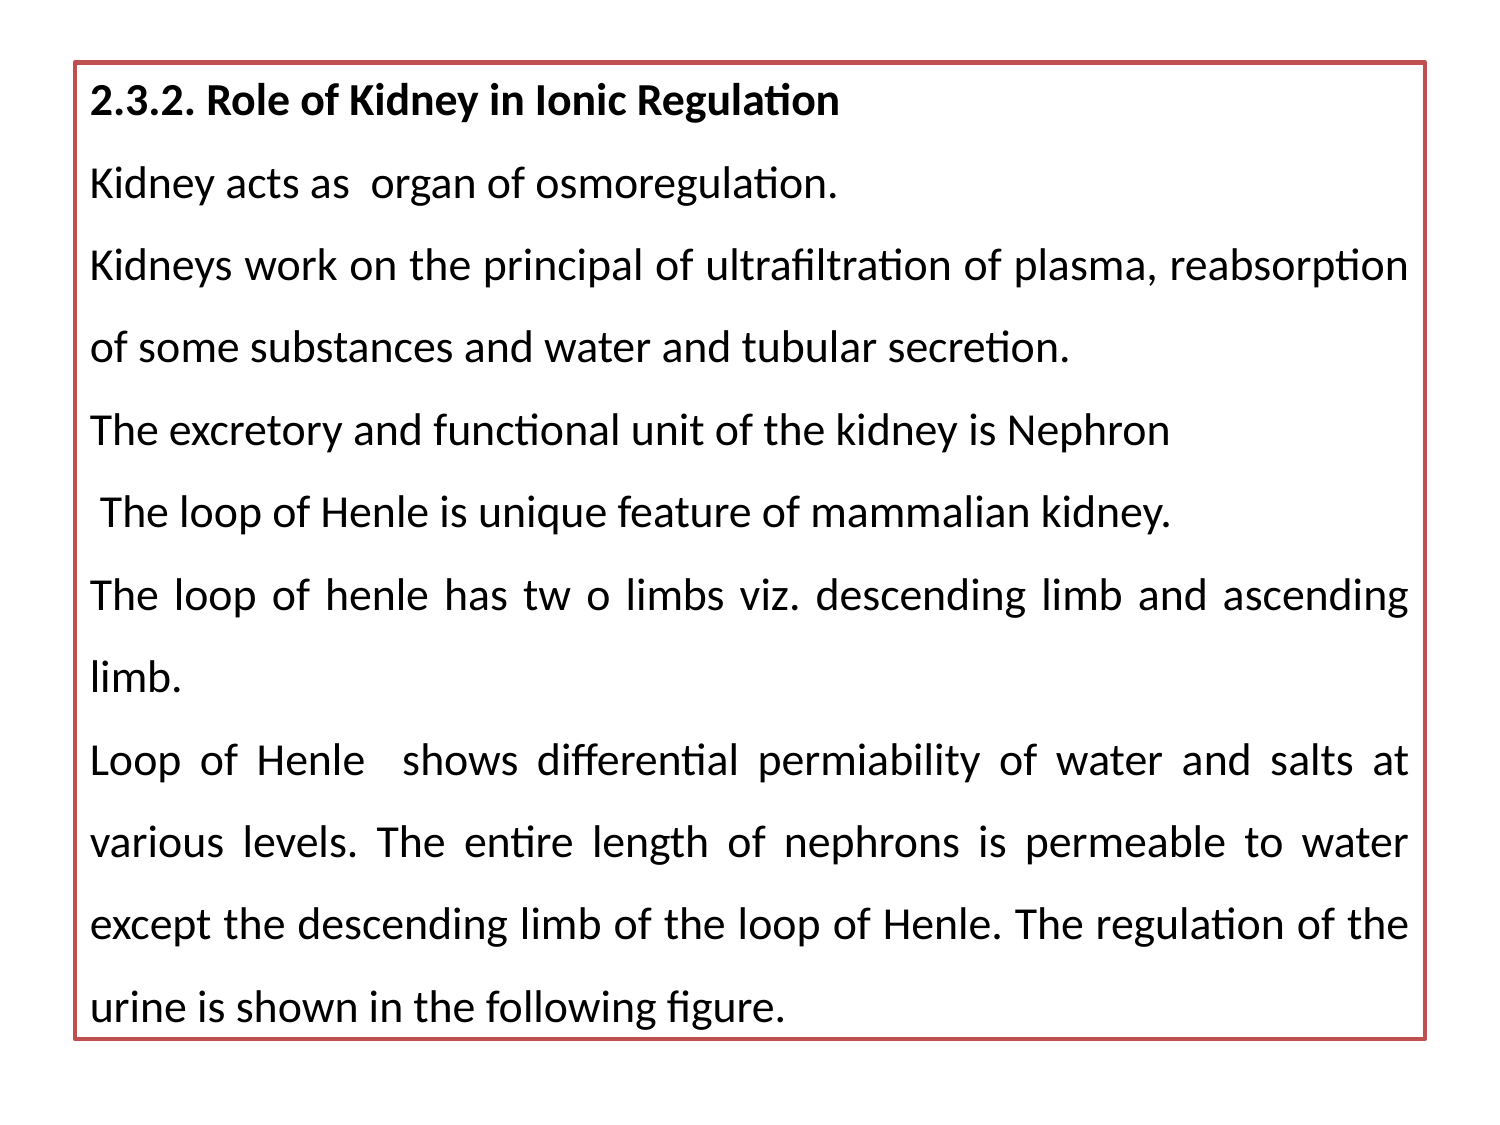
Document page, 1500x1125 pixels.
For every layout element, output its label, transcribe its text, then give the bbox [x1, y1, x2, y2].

text_box 2.3.2. Role of Kidney in Ionic Regulation Kidney acts as organ of osmoregulation. Kidneys work on the principal of ultrafiltration of plasma, reabsorption of some substances and water and tubular secretion. The excretory and functional unit of the kidney is Nephron The loop of Henle is unique feature of mammalian kidney. The loop of henle has tw o limbs viz. descending limb and ascending limb. Loop of Henle shows differential permiability of water and salts at various levels. The entire length of nephrons is permeable to water except the descending limb of the loop of Henle. The regulation of the urine is shown in the following figure. [73, 60, 1427, 1041]
